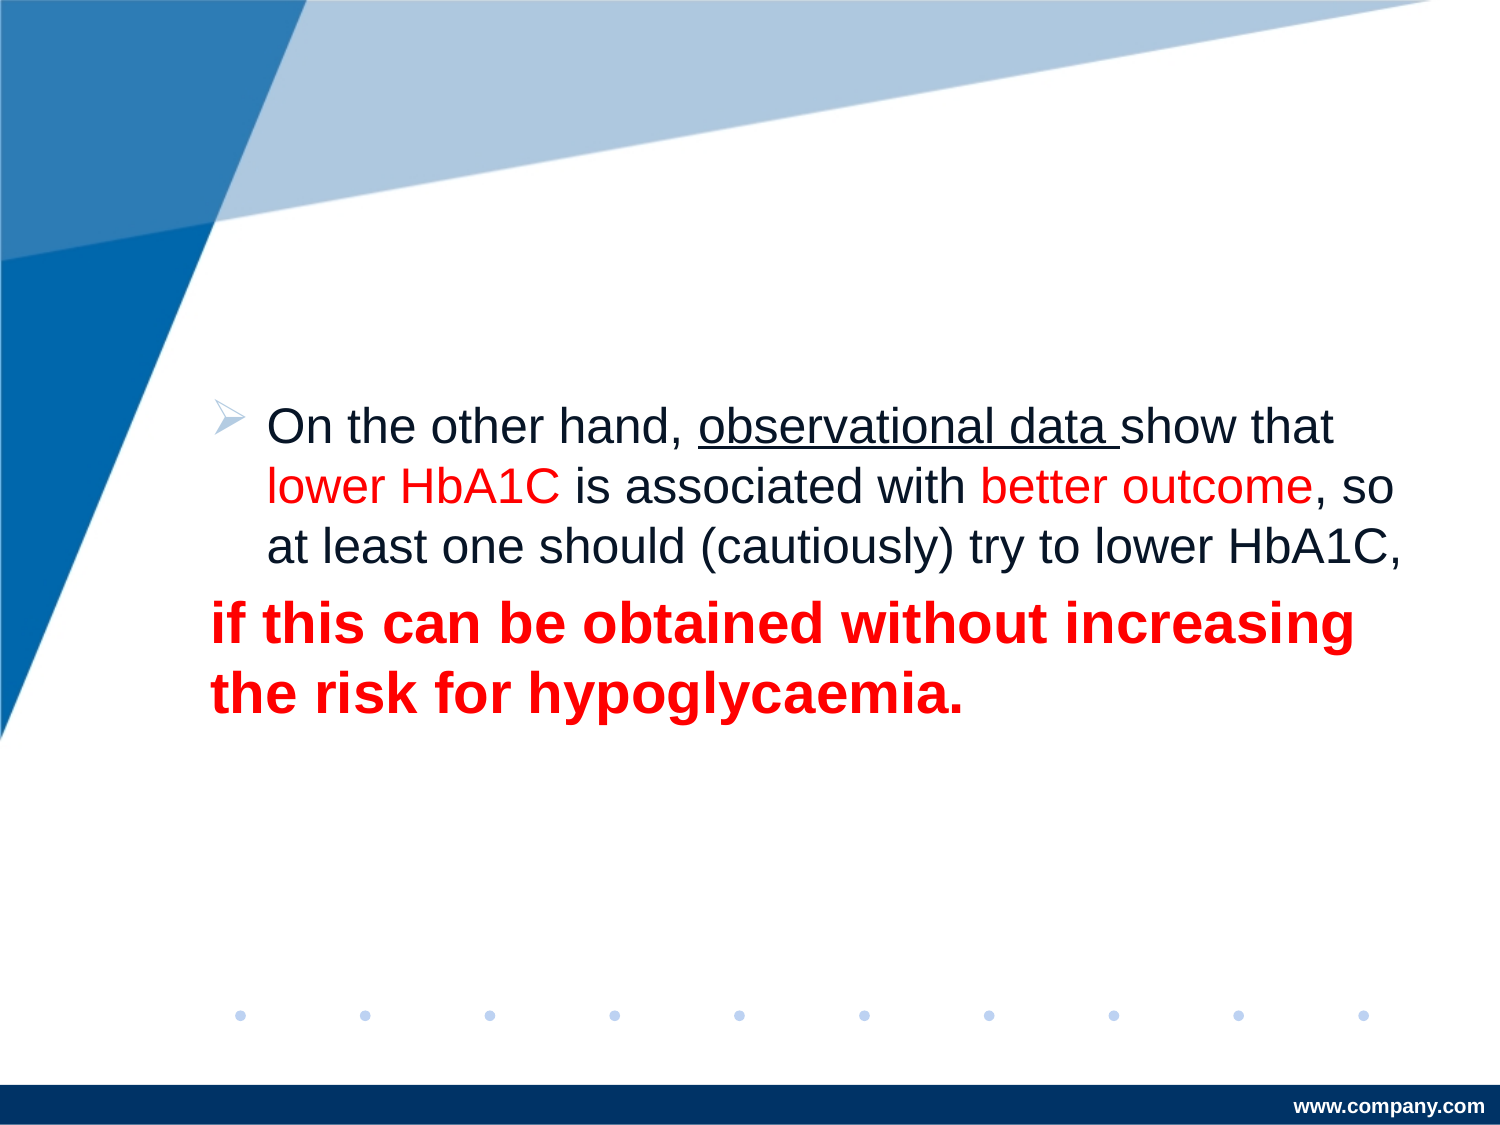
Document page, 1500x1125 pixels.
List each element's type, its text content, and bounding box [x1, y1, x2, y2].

picture [0, 0, 1500, 842]
list On the other hand, observational data show that lower HbA1C is associated with better outcome, so at least one should (cautiously) try to lower HbA1C, if this can be obtained without increasing the risk for hypoglycaemia. [195, 315, 1432, 979]
